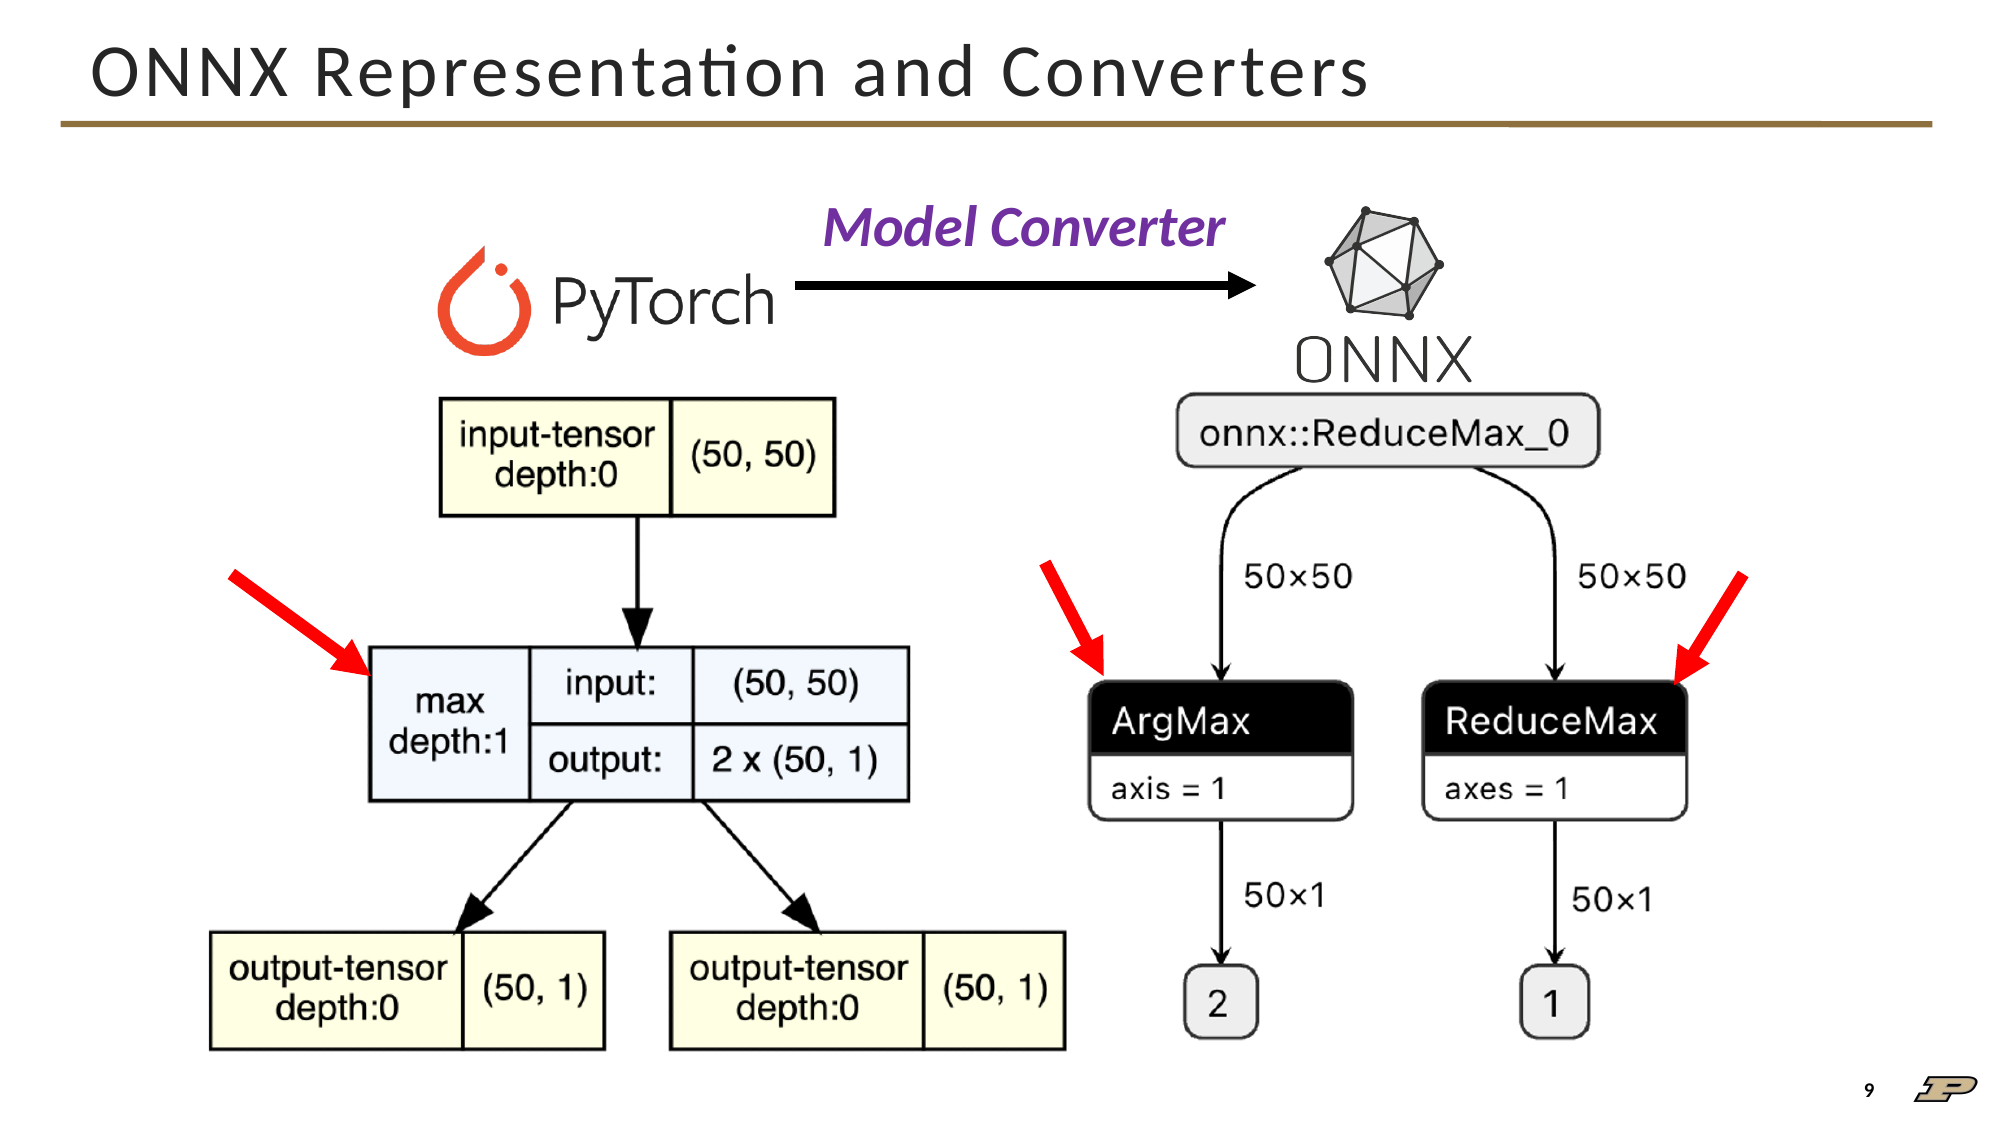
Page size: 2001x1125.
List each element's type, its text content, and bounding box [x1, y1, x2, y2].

picture [1292, 203, 1477, 386]
slide_number 9 [1828, 1059, 1909, 1120]
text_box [1044, 562, 1104, 677]
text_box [231, 573, 372, 677]
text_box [1673, 573, 1744, 686]
picture [1913, 1076, 1978, 1102]
picture [414, 206, 796, 395]
title ONNX Representation and Converters [58, 17, 1886, 127]
text_box Model Converter [792, 180, 1257, 266]
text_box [197, 386, 1720, 1078]
